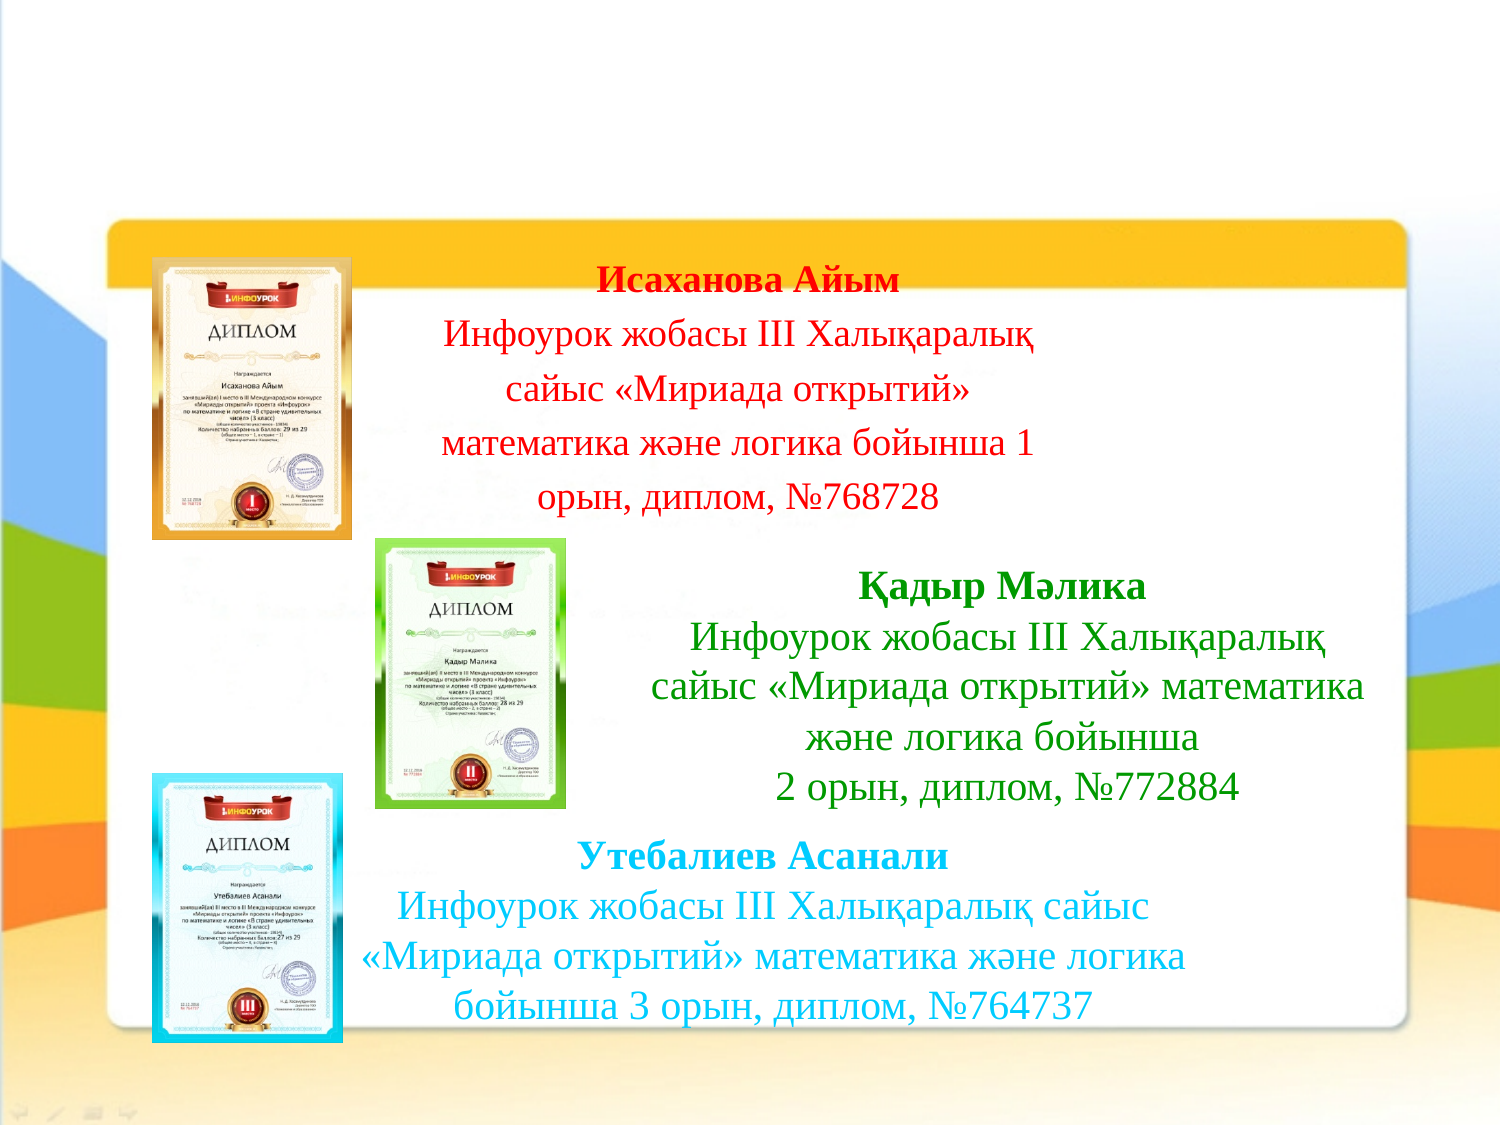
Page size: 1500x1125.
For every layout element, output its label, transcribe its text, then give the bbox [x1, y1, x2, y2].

picture [0, 0, 1500, 1125]
text_box Қадыр Мәлика Инфоурок жобасы ІІІ Халықаралық сайыс «Мириада открытий» математика және логика бойынша 2 орын, диплом, №772884 [632, 550, 1383, 816]
list Исаханова Айым Инфоурок жобасы ІІІ Халықаралық сайыс «Мириада открытий» математика және логика бойынша 1 орын, диплом, №768728 [339, 246, 1137, 528]
text_box Утебалиев Асанали Инфоурок жобасы ІІІ Халықаралық сайыс «Мириада открытий» математика және логика бойынша 3 орын, диплом, №764737 [348, 820, 1207, 1036]
